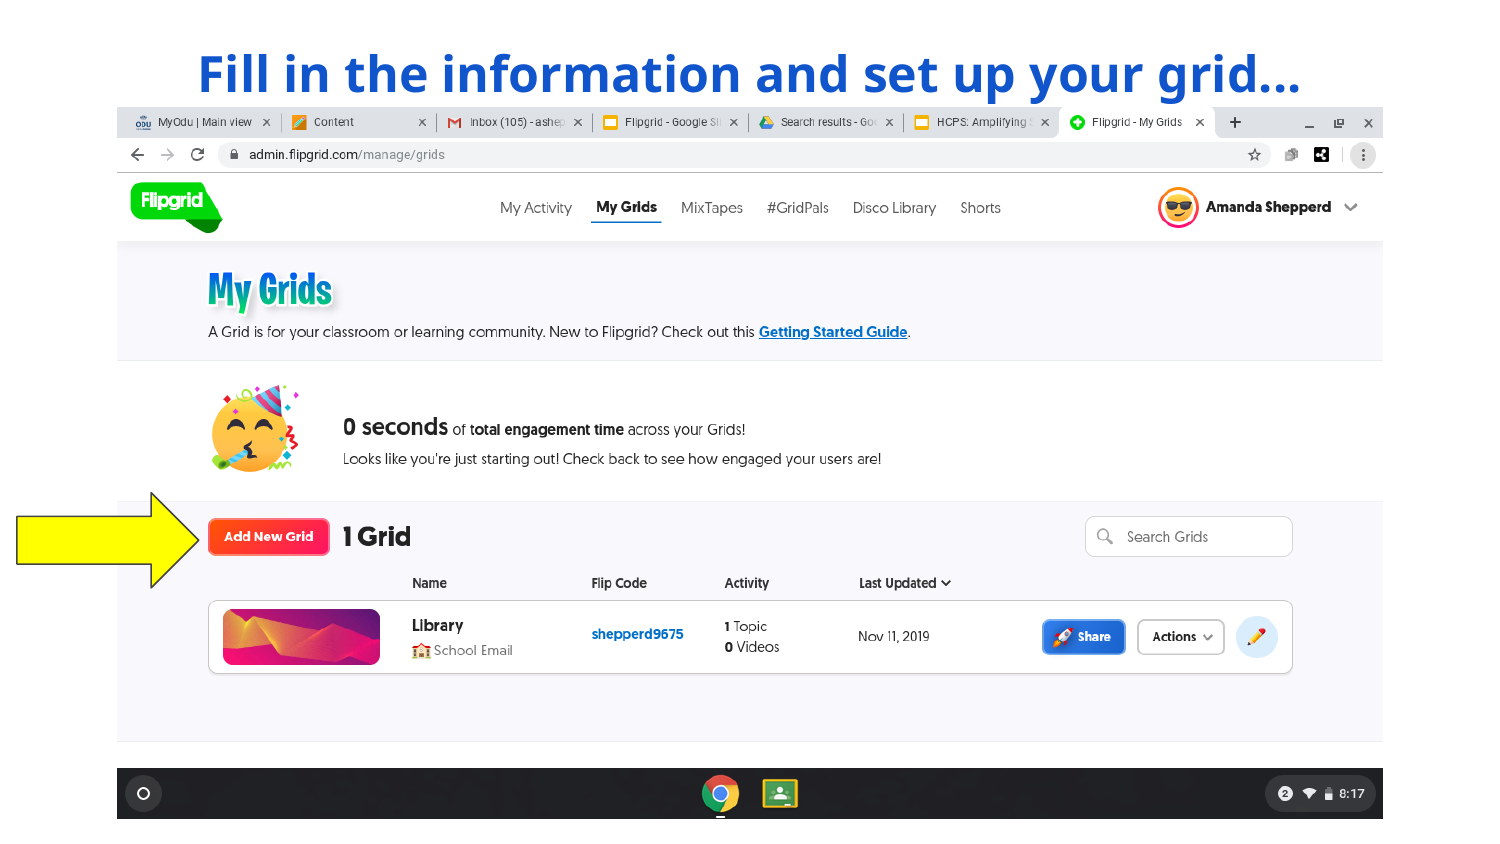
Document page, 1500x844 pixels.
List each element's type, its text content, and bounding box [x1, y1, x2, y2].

text_box [16, 516, 112, 565]
text_box Fill in the information and set up your grid... [148, 27, 1352, 105]
picture [117, 107, 1383, 819]
